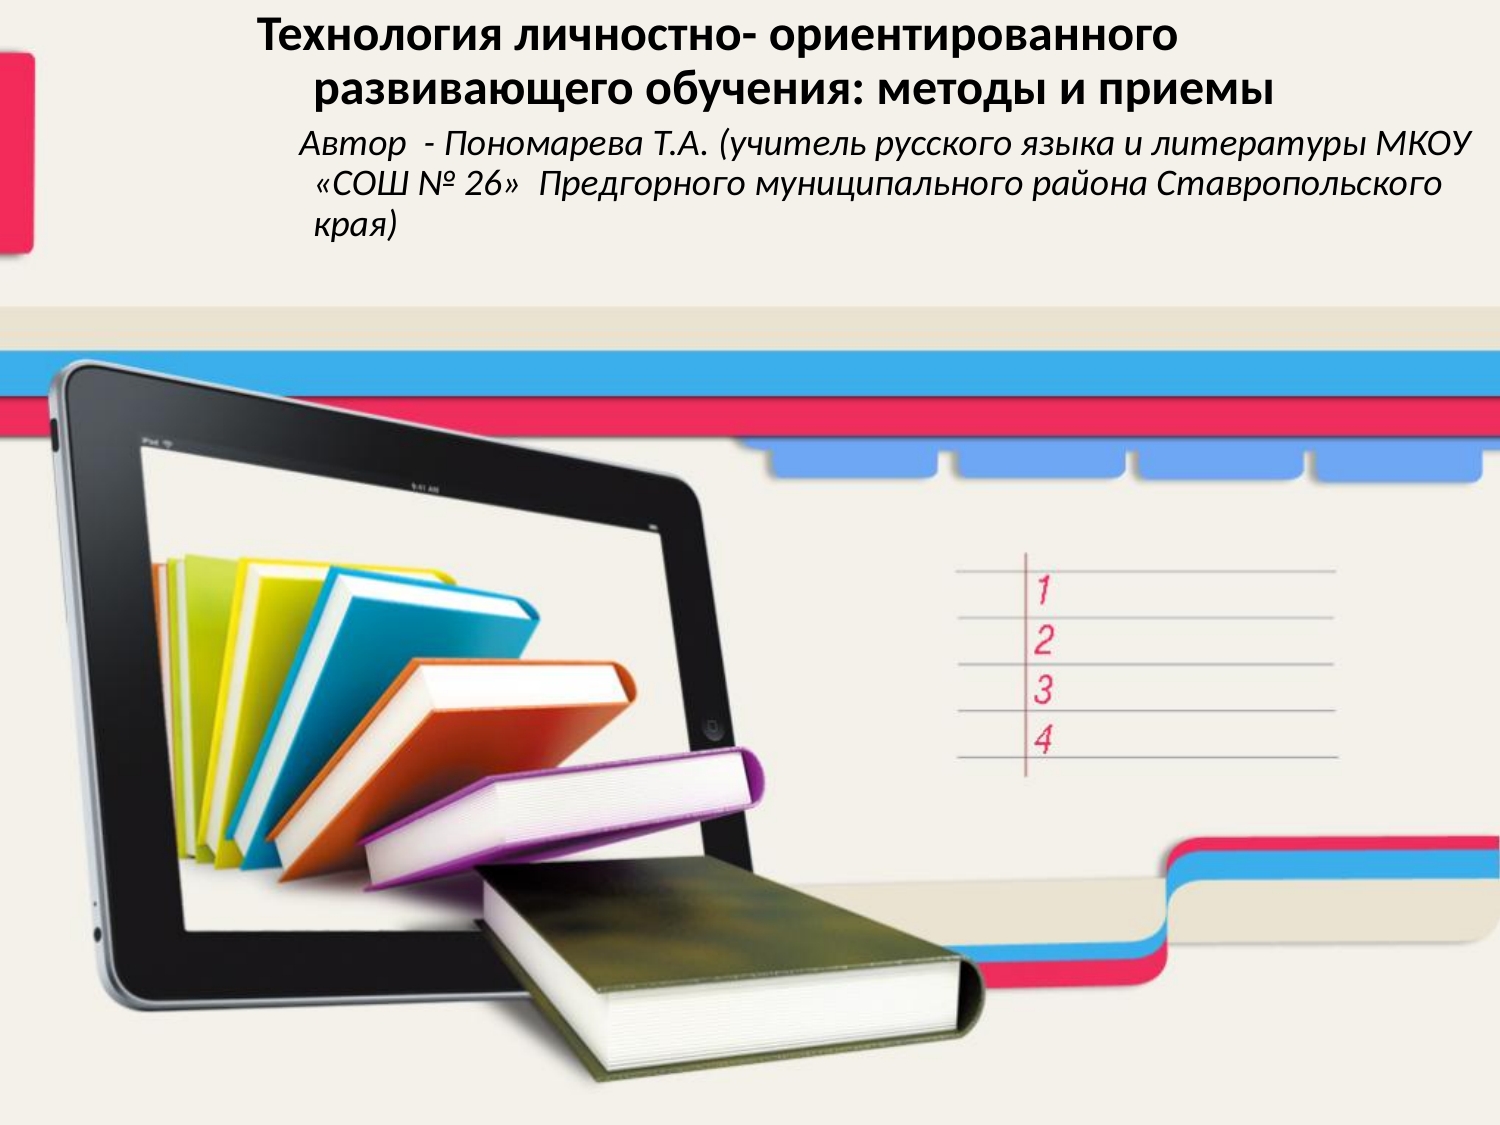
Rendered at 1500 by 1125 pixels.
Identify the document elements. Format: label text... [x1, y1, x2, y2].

picture [0, 0, 1500, 1125]
list Технология личностно- ориентированного развивающего обучения: методы и приемы Автор - Пономарева Т.А. (учитель русского языка и литературы МКОУ «СОШ № 26» Предгорного муниципального района Ставропольского края) [242, 0, 1500, 255]
